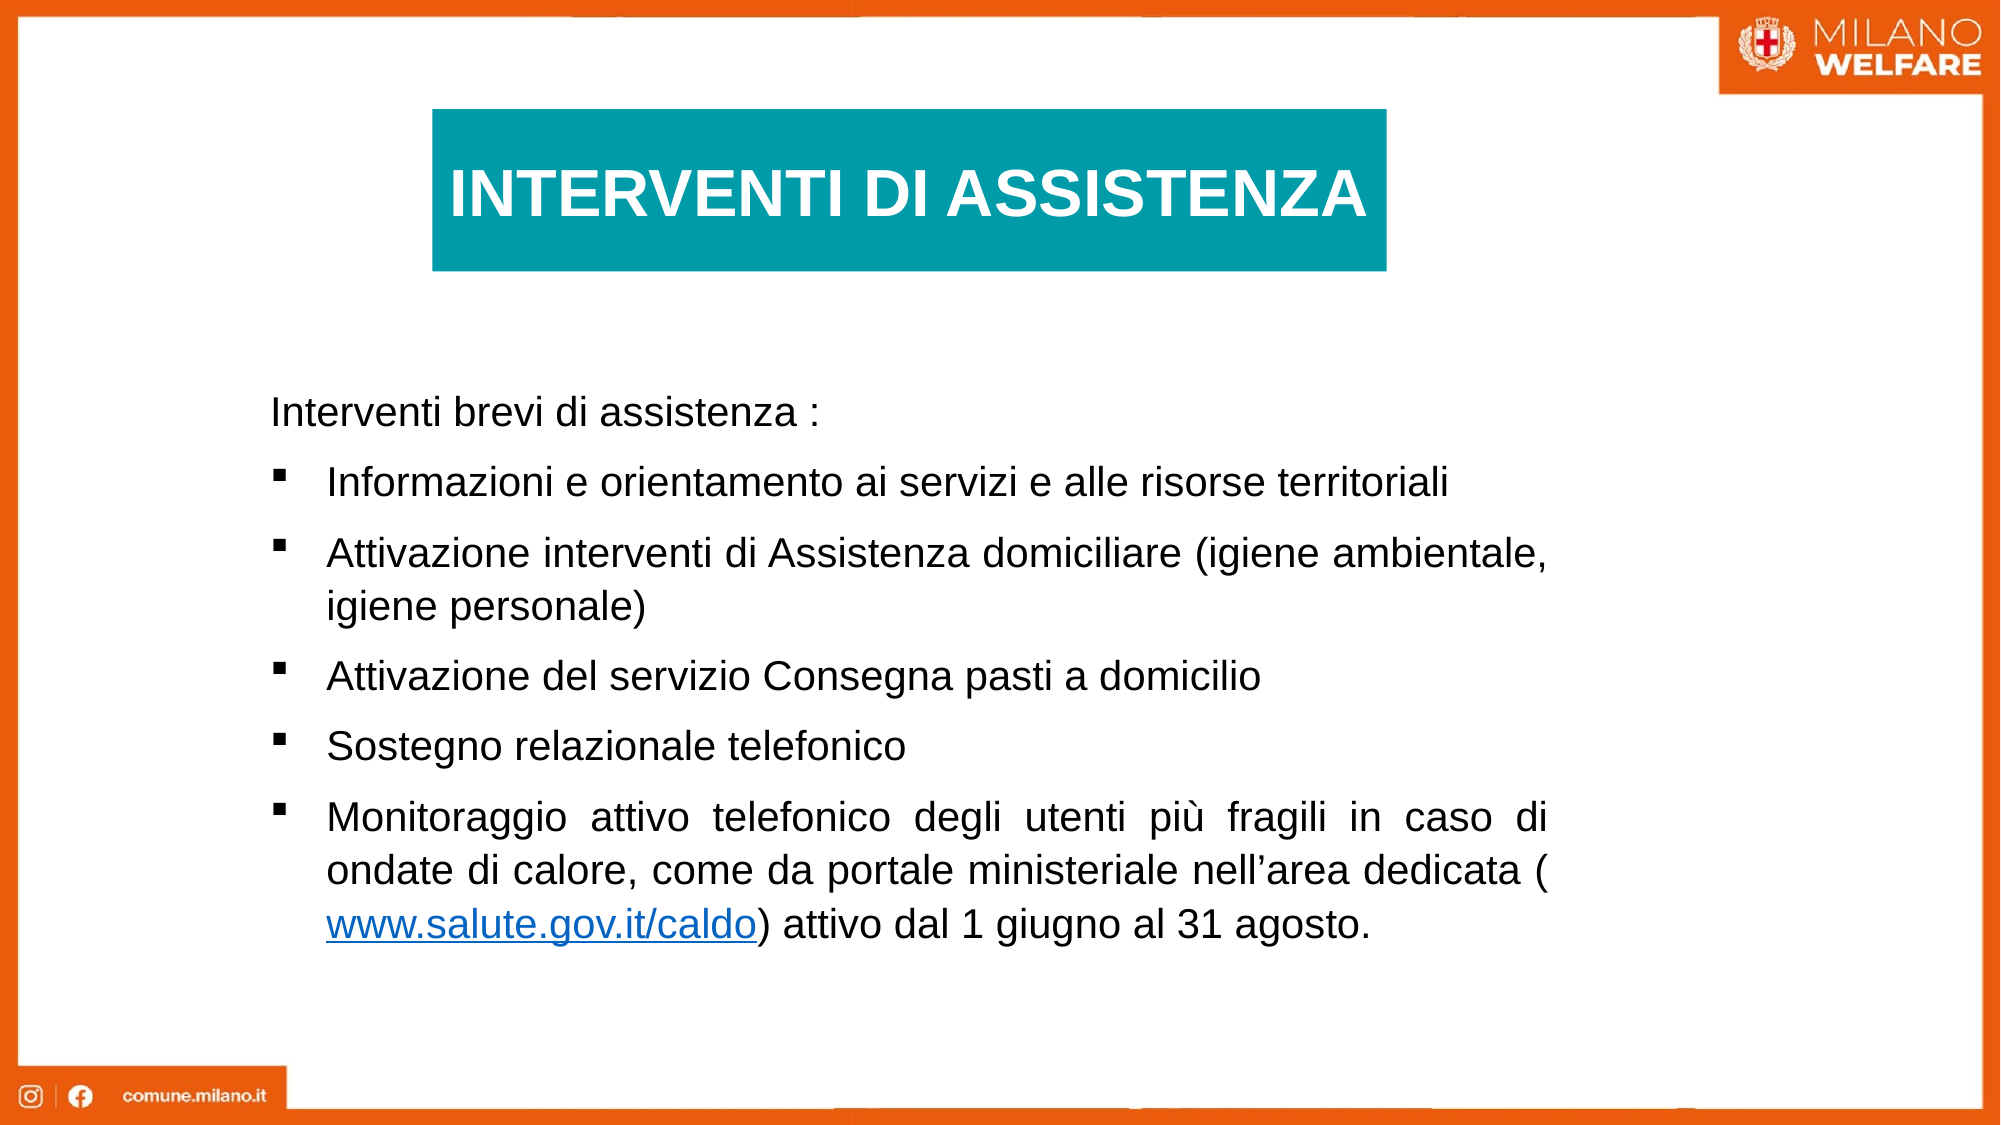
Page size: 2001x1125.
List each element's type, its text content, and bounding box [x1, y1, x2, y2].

picture [0, 0, 2001, 1125]
text_box INTERVENTI DI ASSISTENZA [432, 109, 1387, 272]
text_box Interventi brevi di assistenza : Informazioni e orientamento ai servizi e alle risorse territoriali Attivazione interventi di Assistenza domiciliare (igiene ambientale, igiene personale) Attivazione del servizio Consegna pasti a domicilio Sostegno relazionale telefonico Monitoraggio attivo telefonico degli utenti più fragili in caso di ondate di calore, come da portale ministeriale nell’area dedicata (www.salute.gov.it/caldo) attivo dal 1 giugno al 31 agosto. [255, 374, 1564, 954]
